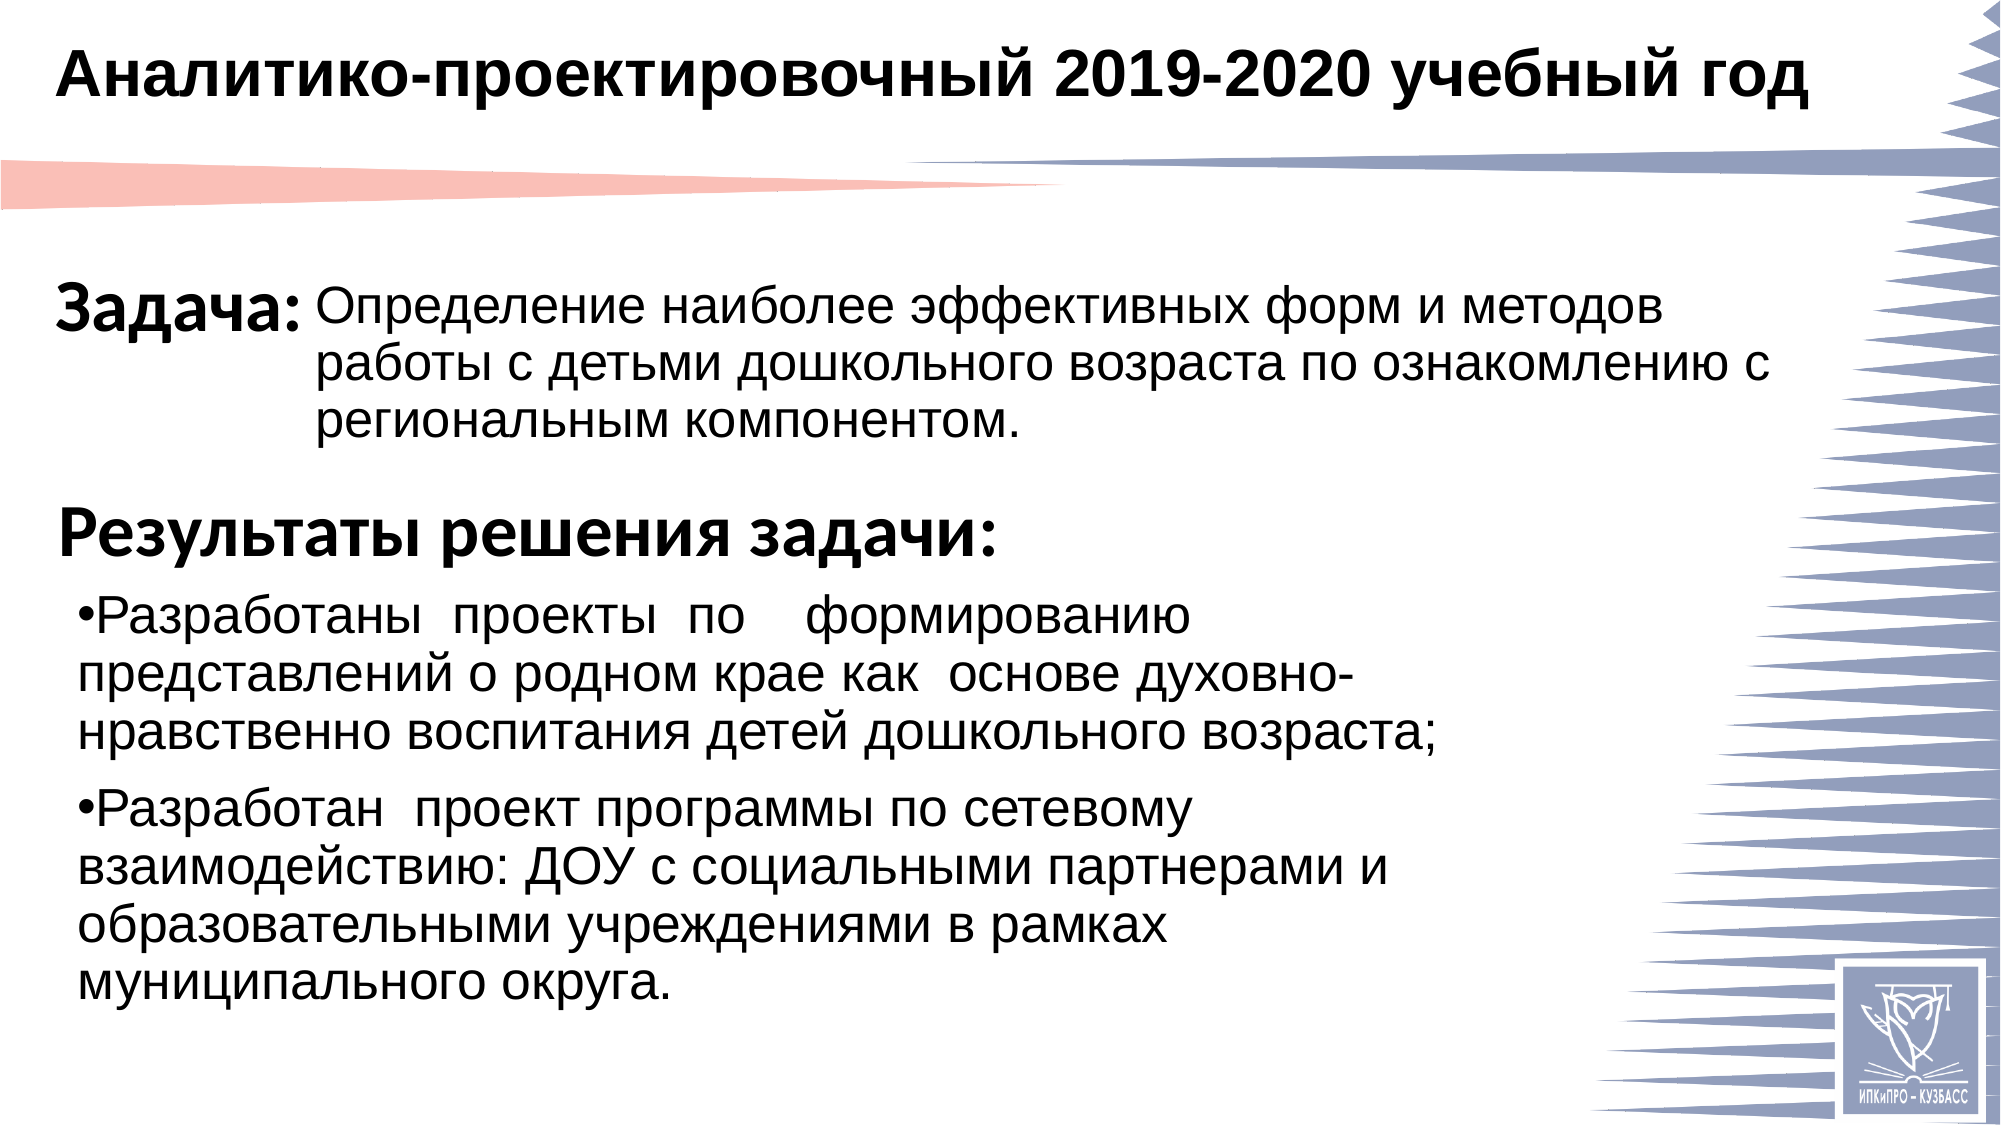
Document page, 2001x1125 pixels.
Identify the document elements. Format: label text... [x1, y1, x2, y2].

list Разработаны проекты по формированию представлений о родном крае как основе духовно-нравственно воспитания детей дошкольного возраста; Разработан проект программы по сетевому взаимодействию: ДОУ с социальными партнерами и образовательными учреждениями в рамках муниципального округа. [62, 580, 1585, 1100]
list Определение наиболее эффективных форм и методов работы с детьми дошкольного возраста по ознакомлению с региональным компонентом. [300, 271, 1811, 457]
title Аналитико-проектировочный 2019-2020 учебный год [39, 24, 1855, 126]
picture [0, 0, 2001, 1125]
